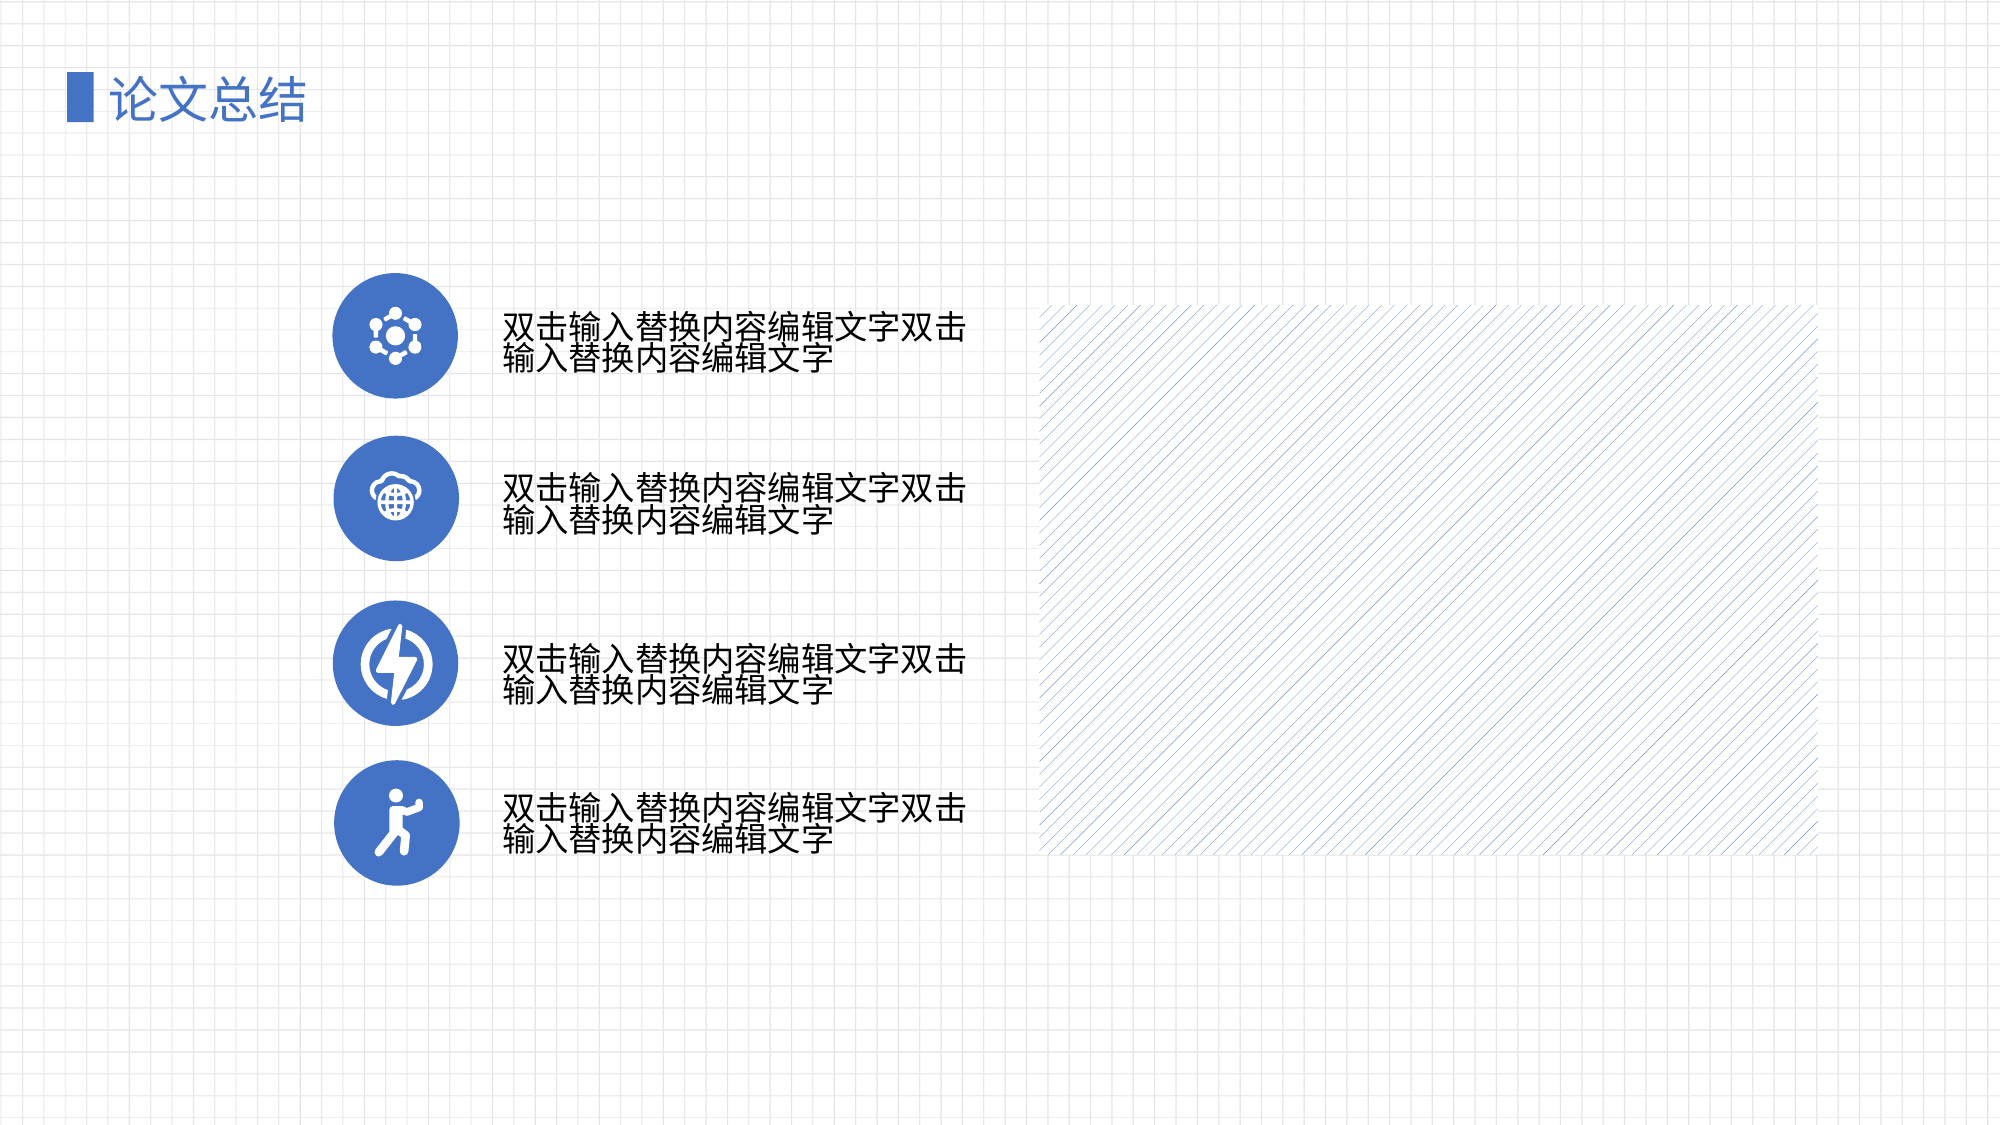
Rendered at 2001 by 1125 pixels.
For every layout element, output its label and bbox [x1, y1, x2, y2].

text_box [67, 61, 649, 138]
picture [0, 0, 2000, 1125]
